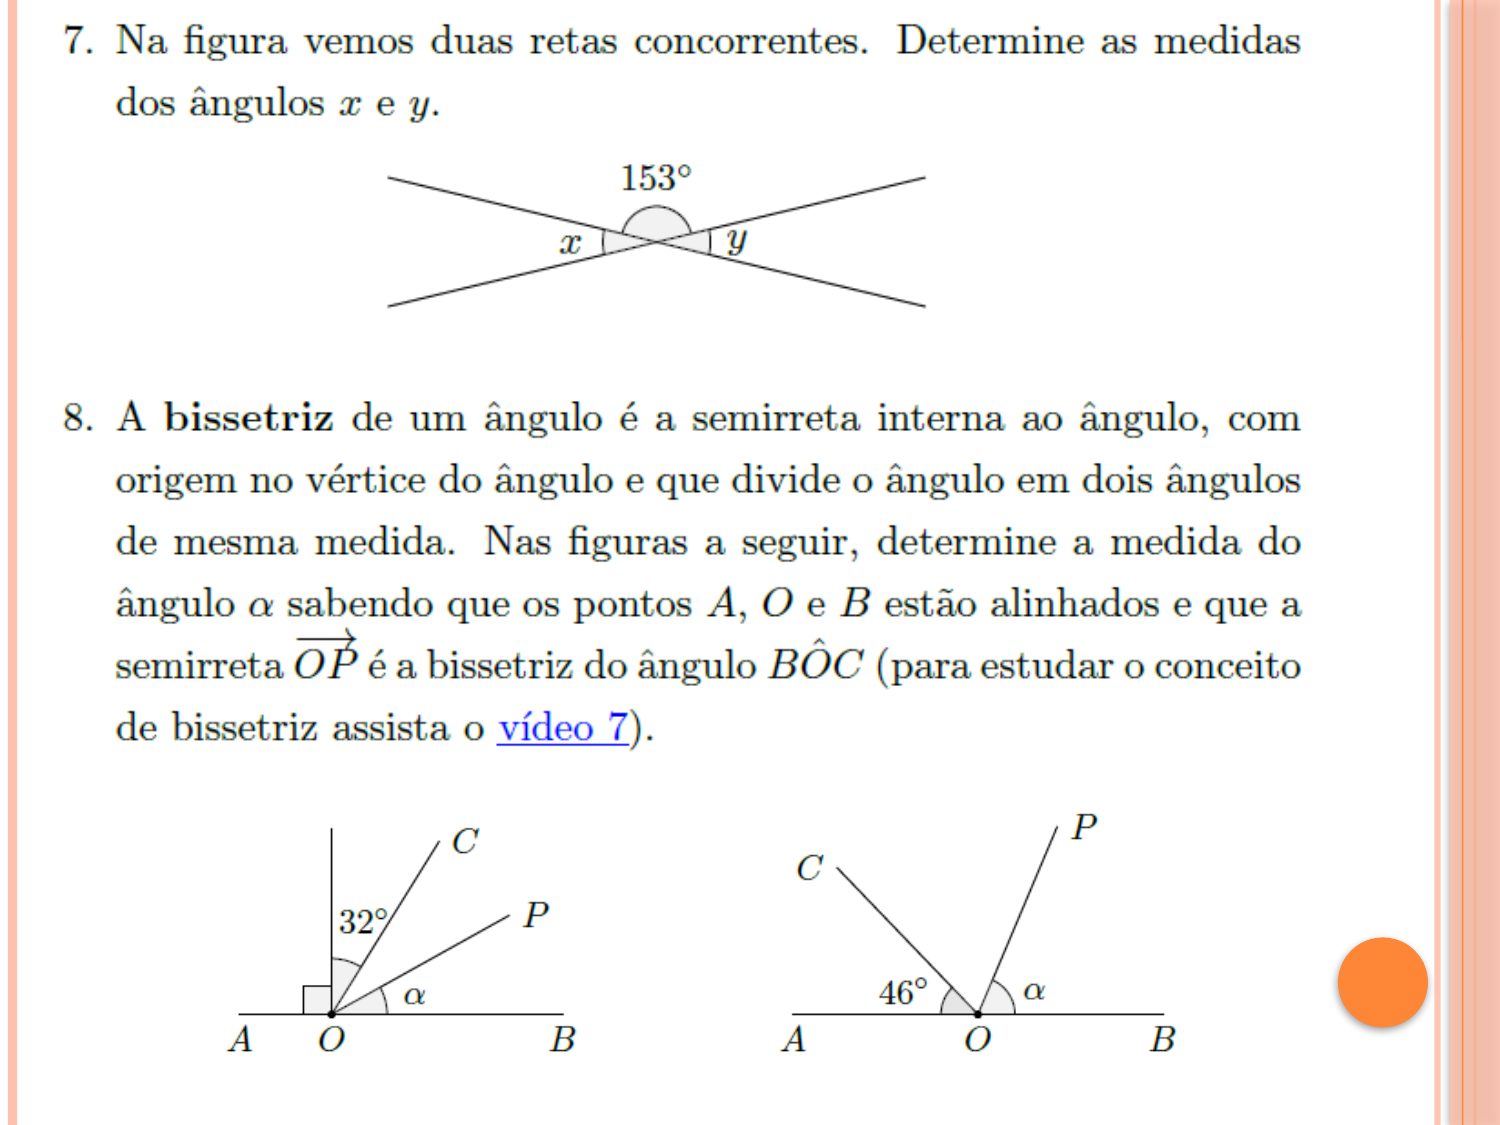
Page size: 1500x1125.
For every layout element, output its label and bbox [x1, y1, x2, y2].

list [52, 1, 1342, 789]
picture [206, 786, 1228, 1083]
